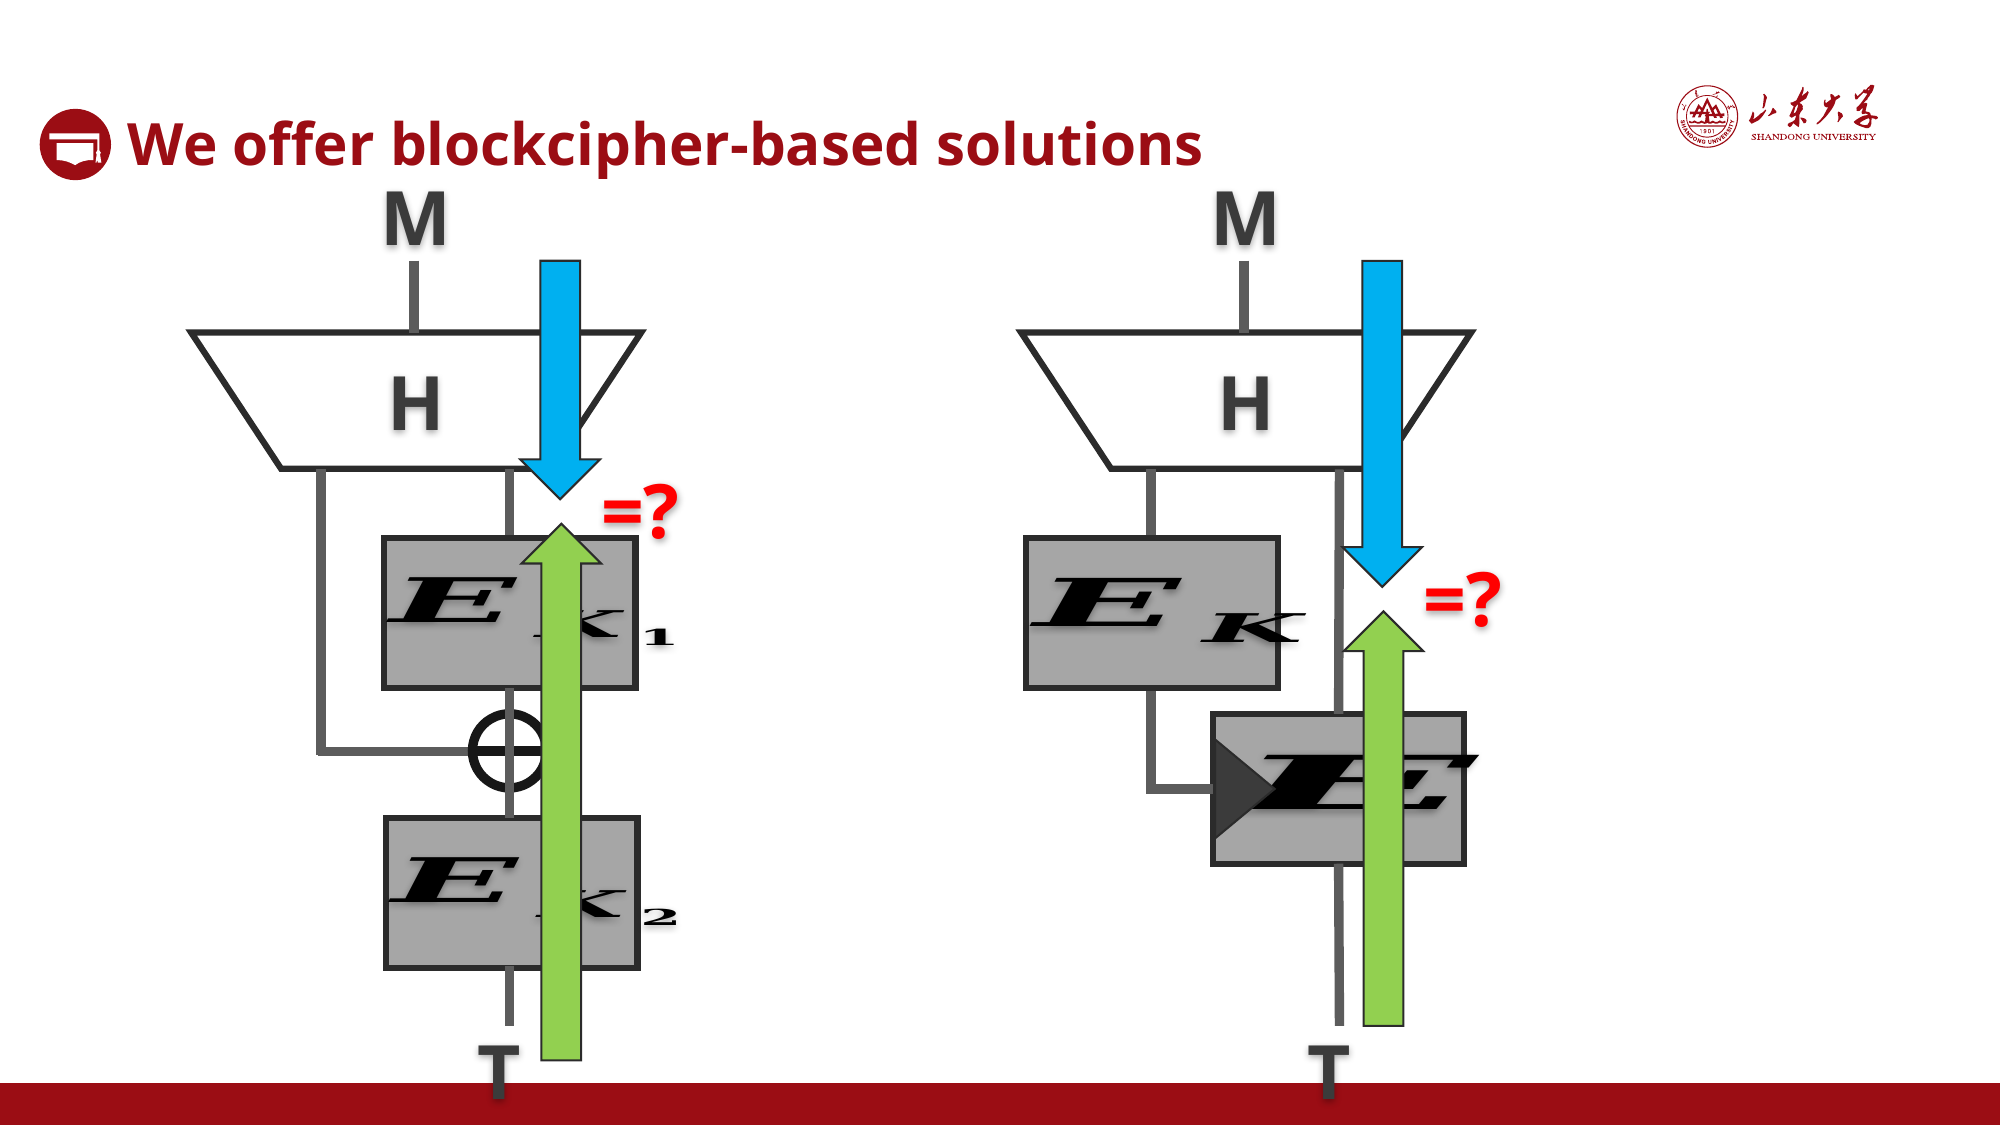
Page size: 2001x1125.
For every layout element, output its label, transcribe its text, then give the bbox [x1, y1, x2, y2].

text_box [519, 522, 604, 1062]
text_box [582, 331, 644, 424]
text_box [1025, 537, 1150, 689]
text_box T [1259, 1028, 1420, 1112]
text_box [1341, 609, 1426, 1027]
text_box [583, 559, 636, 689]
text_box [1212, 713, 1362, 865]
text_box [471, 713, 505, 789]
text_box [1404, 331, 1474, 436]
text_box H [1098, 359, 1361, 443]
text_box [1214, 737, 1277, 841]
text_box [1405, 713, 1465, 752]
text_box [517, 259, 603, 501]
text_box M [1098, 173, 1394, 257]
text_box [1152, 537, 1279, 689]
text_box H [268, 359, 539, 443]
text_box =? [549, 467, 751, 551]
text_box [1405, 766, 1465, 865]
list We offer blockcipher-based solutions [113, 107, 1534, 181]
text_box T [429, 1028, 590, 1112]
text_box M [268, 173, 564, 257]
text_box [583, 817, 638, 969]
text_box [1340, 259, 1425, 589]
text_box [189, 331, 539, 470]
text_box [514, 713, 540, 789]
text_box =? [1371, 555, 1573, 639]
text_box [385, 817, 540, 969]
text_box [1019, 331, 1361, 470]
text_box [383, 537, 544, 689]
